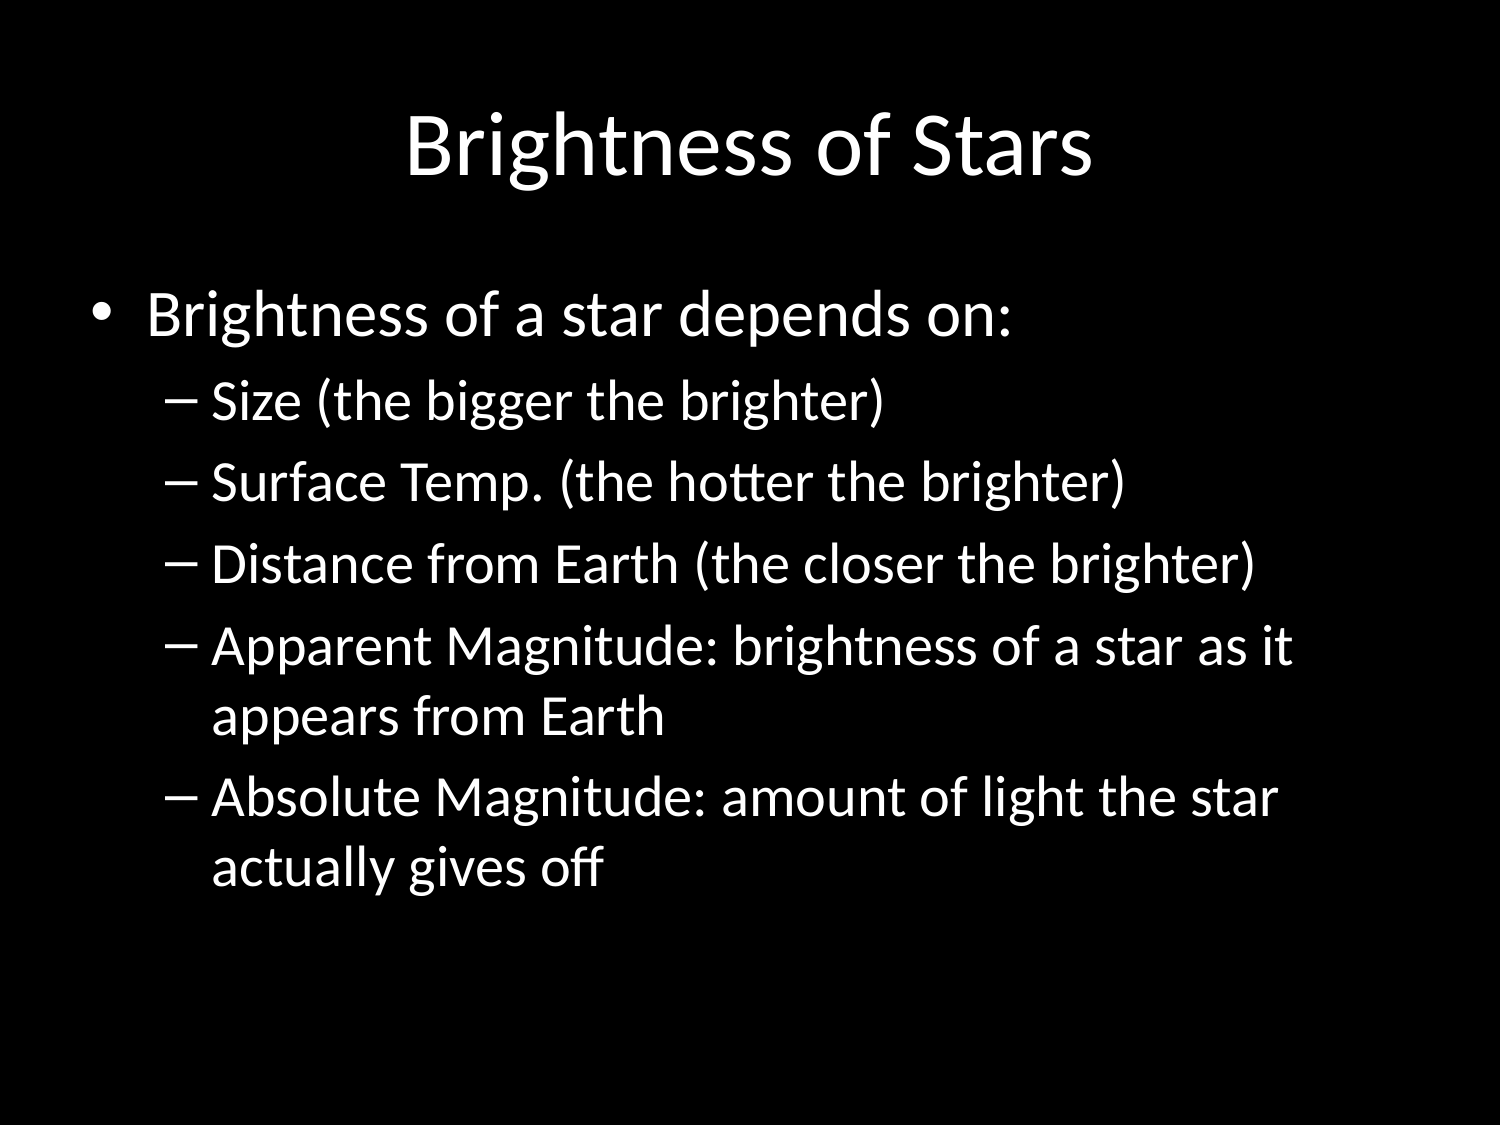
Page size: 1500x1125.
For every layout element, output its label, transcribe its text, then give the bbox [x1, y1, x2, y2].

title Brightness of Stars [75, 45, 1425, 233]
list Brightness of a star depends on: Size (the bigger the brighter) Surface Temp. (the hotter the brighter) Distance from Earth (the closer the brighter) Apparent Magnitude: brightness of a star as it appears from Earth Absolute Magnitude: amount of light the star actually gives off [75, 262, 1425, 1005]
